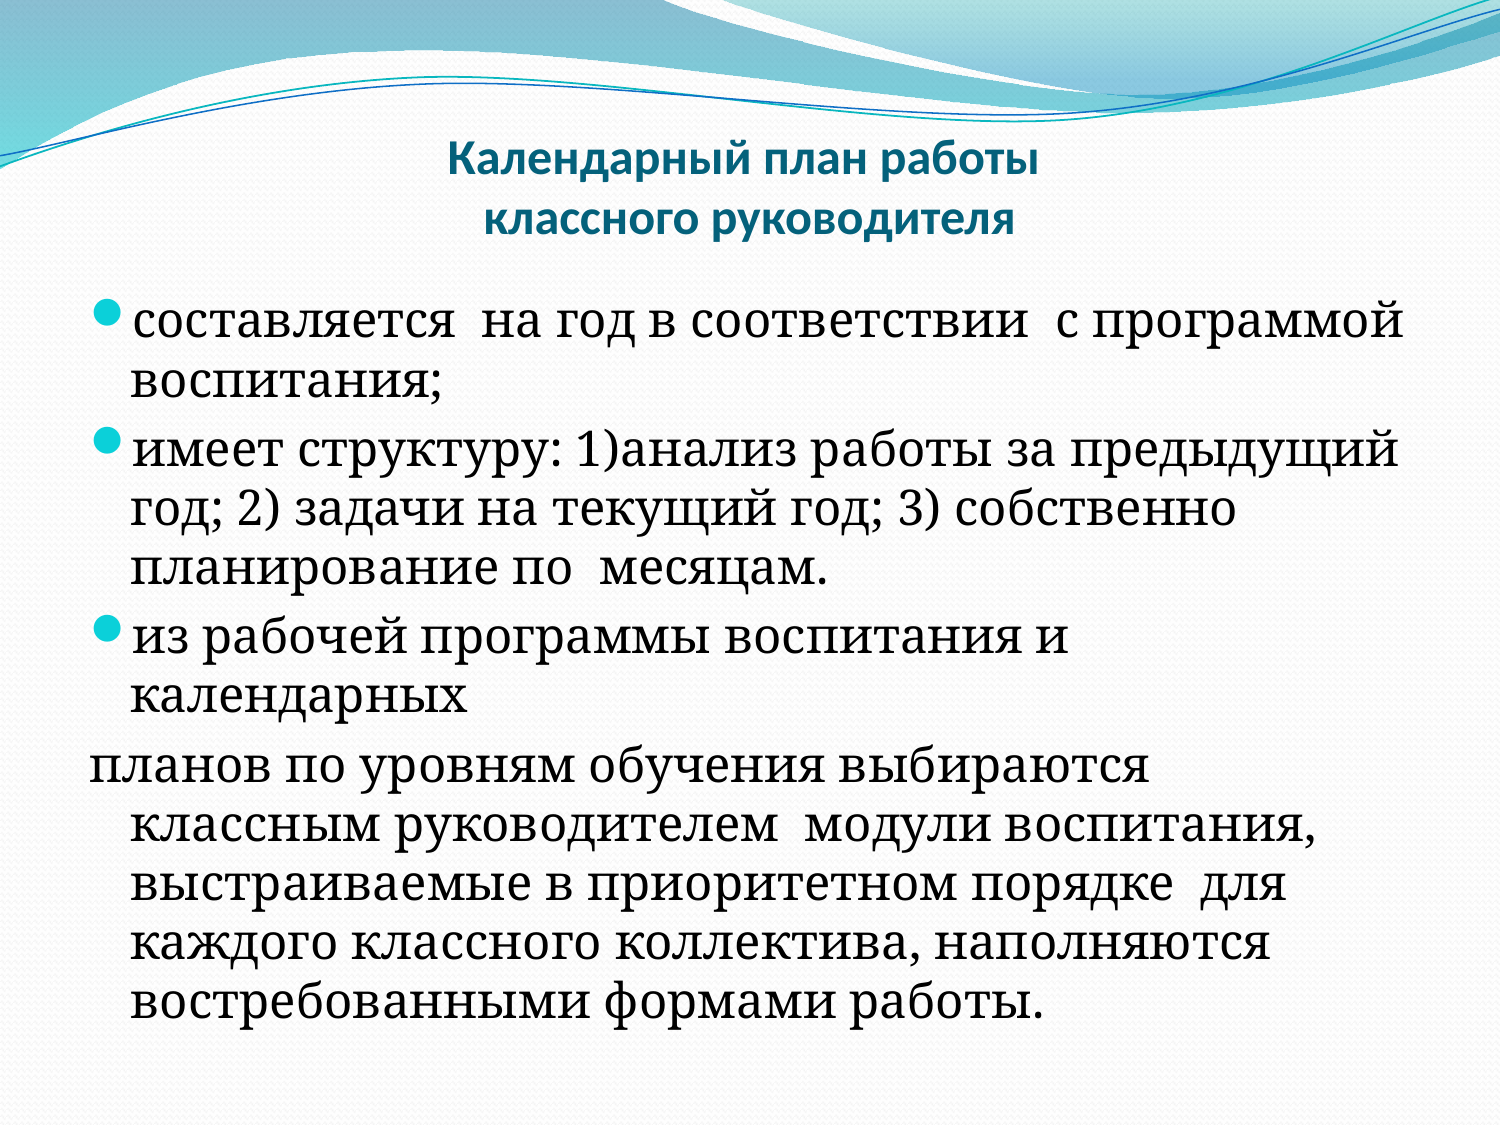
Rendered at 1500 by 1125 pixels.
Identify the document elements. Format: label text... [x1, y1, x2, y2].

list составляется на год в соответствии с программой воспитания; имеет структуру: 1)анализ работы за предыдущий год; 2) задачи на текущий год; 3) собственно планирование по месяцам. из рабочей программы воспитания и календарных планов по уровням обучения выбираются классным руководителем модули воспитания, выстраиваемые в приоритетном порядке для каждого классного коллектива, наполняются востребованными формами работы. [75, 281, 1425, 1038]
title Календарный план работы классного руководителя [75, 115, 1425, 281]
